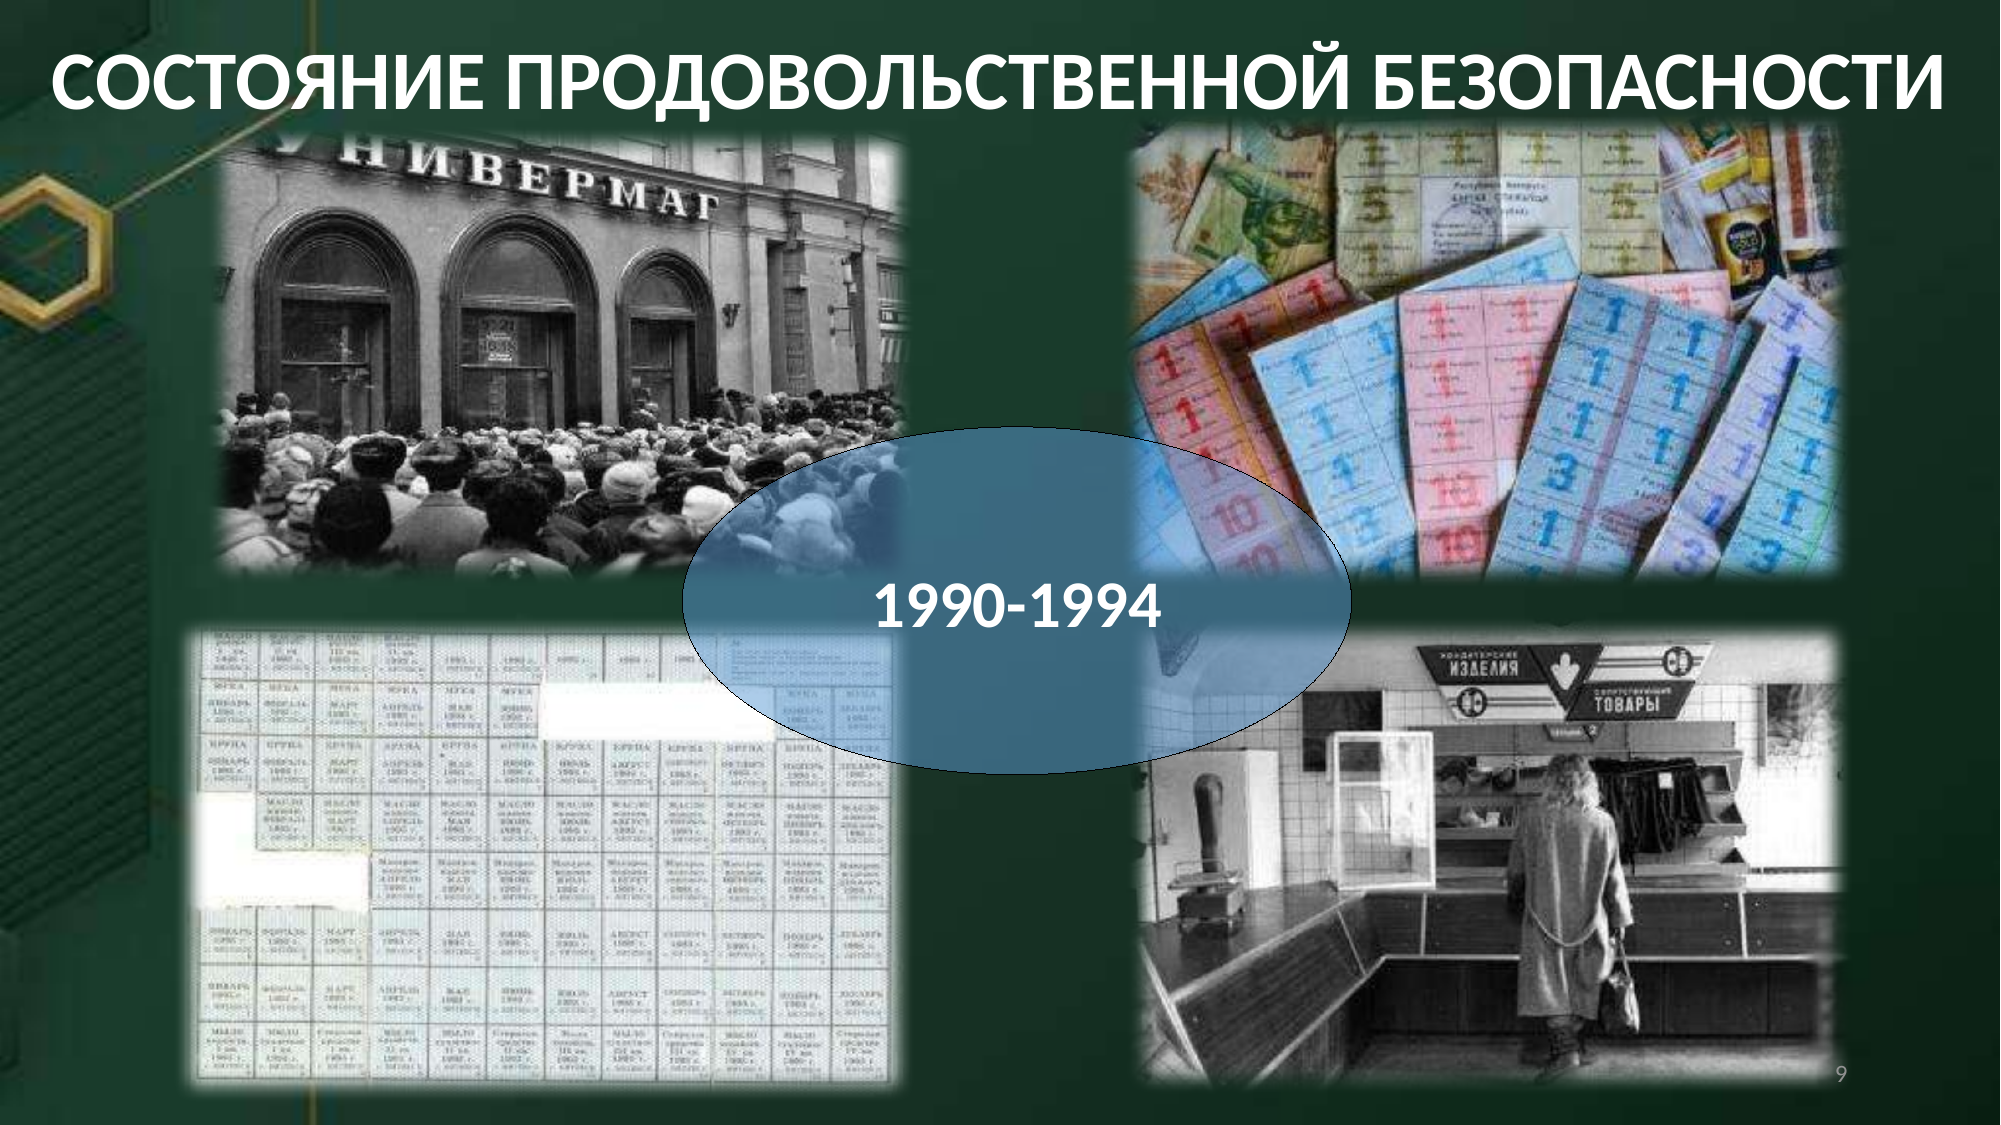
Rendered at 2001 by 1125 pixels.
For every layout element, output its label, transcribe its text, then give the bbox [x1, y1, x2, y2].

title СОСТОЯНИЕ ПРОДОВОЛЬСТВЕННОЙ БЕЗОПАСНОСТИ [0, 0, 2000, 192]
picture [0, 111, 2000, 1125]
slide_number 9 [1412, 1042, 1863, 1103]
text_box 1990-1994 [682, 426, 1352, 775]
